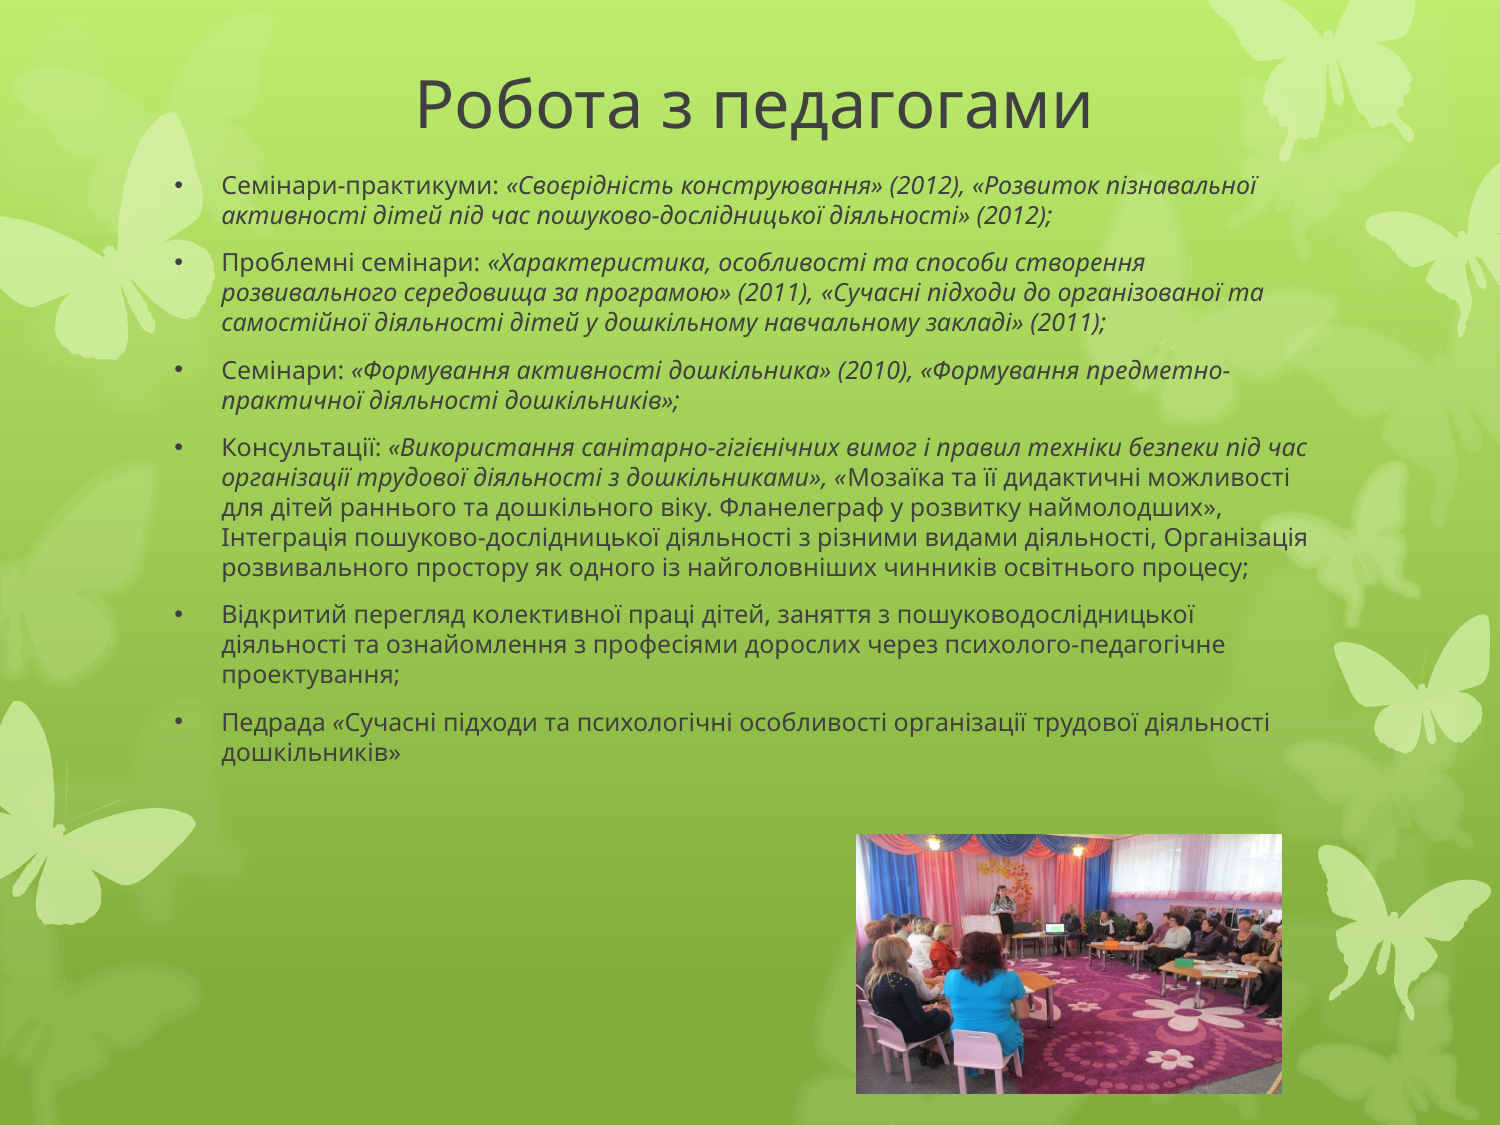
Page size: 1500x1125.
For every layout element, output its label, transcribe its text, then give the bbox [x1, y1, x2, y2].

list Семінари-практикуми: «Своєрідність конструювання» (2012), «Розвиток пізнавальної активності дітей під час пошуково-дослідницької діяльності» (2012); Проблемні семінари: «Характеристика, особливості та способи створення розвивального середовища за програмою» (2011), «Сучасні підходи до організованої та самостійної діяльності дітей у дошкільному навчальному закладі» (2011); Семінари: «Формування активності дошкільника» (2010), «Формування предметно-практичної діяльності дошкільників»; Консультації: «Використання санітарно-гігієнічних вимог і правил техніки безпеки під час організації трудової діяльності з дошкільниками», «Мозаїка та її дидактичні можливості для дітей раннього та дошкільного віку. Фланелеграф у розвитку наймолодших», Інтеграція пошуково-дослідницької діяльності з різними видами діяльності, Організація розвивального простору як одного із найголовніших чинників освітнього процесу; Відкритий перегляд колективної праці дітей, заняття з пошуководослідницької діяльності та ознайомлення з професіями дорослих через психолого-педагогічне проектування; Педрада «Сучасні підходи та психологічні особливості організації трудової діяльності дошкільників» [159, 161, 1327, 835]
title Робота з педагогами [171, 66, 1339, 149]
picture [855, 833, 1283, 1095]
